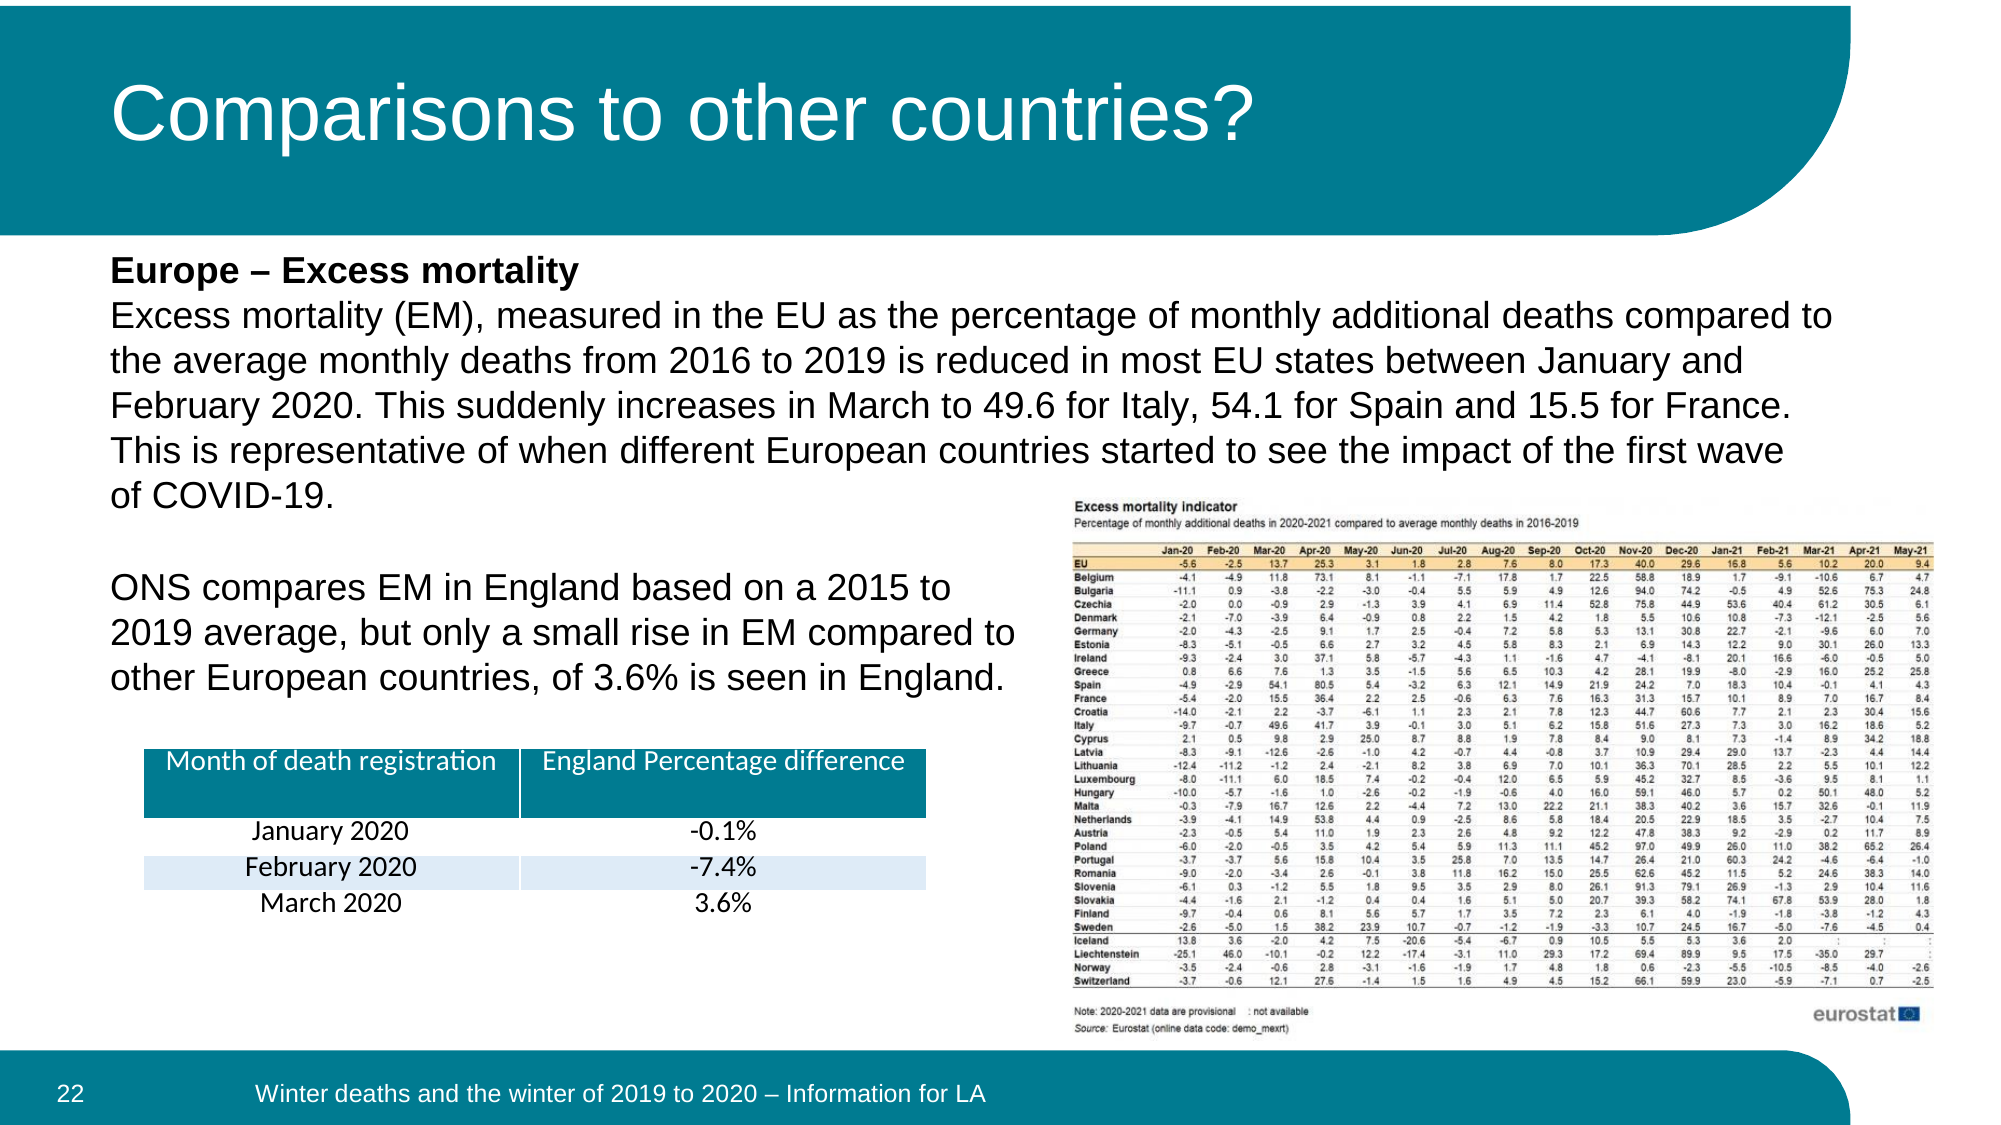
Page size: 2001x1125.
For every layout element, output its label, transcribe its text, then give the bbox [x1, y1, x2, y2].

text_box Europe – Excess mortality Excess mortality (EM), measured in the EU as the percentage of monthly additional deaths compared to the average monthly deaths from 2016 to 2019 is reduced in most EU states between January and February 2020. This suddenly increases in March to 49.6 for Italy, 54.1 for Spain and 15.5 for France. This is representative of when different European countries started to see the impact of the first wave of COVID-19. ONS compares EM in England based on a 2015 to 2019 average, but only a small rise in EM compared to other European countries, of 3.6% is seen in England. [108, 246, 1836, 699]
title Comparisons to other countries? [83, 51, 1917, 250]
table_cell 3.6% [521, 892, 926, 926]
table_cell February 2020 [144, 856, 519, 890]
table_cell -0.1% [521, 820, 926, 854]
table_header England Percentage difference [521, 749, 926, 818]
footer Winter deaths and the winter of 2019 to 2020 – Information for LA [253, 1077, 1125, 1125]
table_cell March 2020 [144, 892, 519, 926]
table_header Month of death registration [144, 749, 519, 818]
table_cell -7.4% [521, 856, 926, 890]
table_cell January 2020 [144, 820, 519, 854]
text_box [1072, 497, 1937, 1042]
slide_number 22 [52, 1077, 89, 1125]
